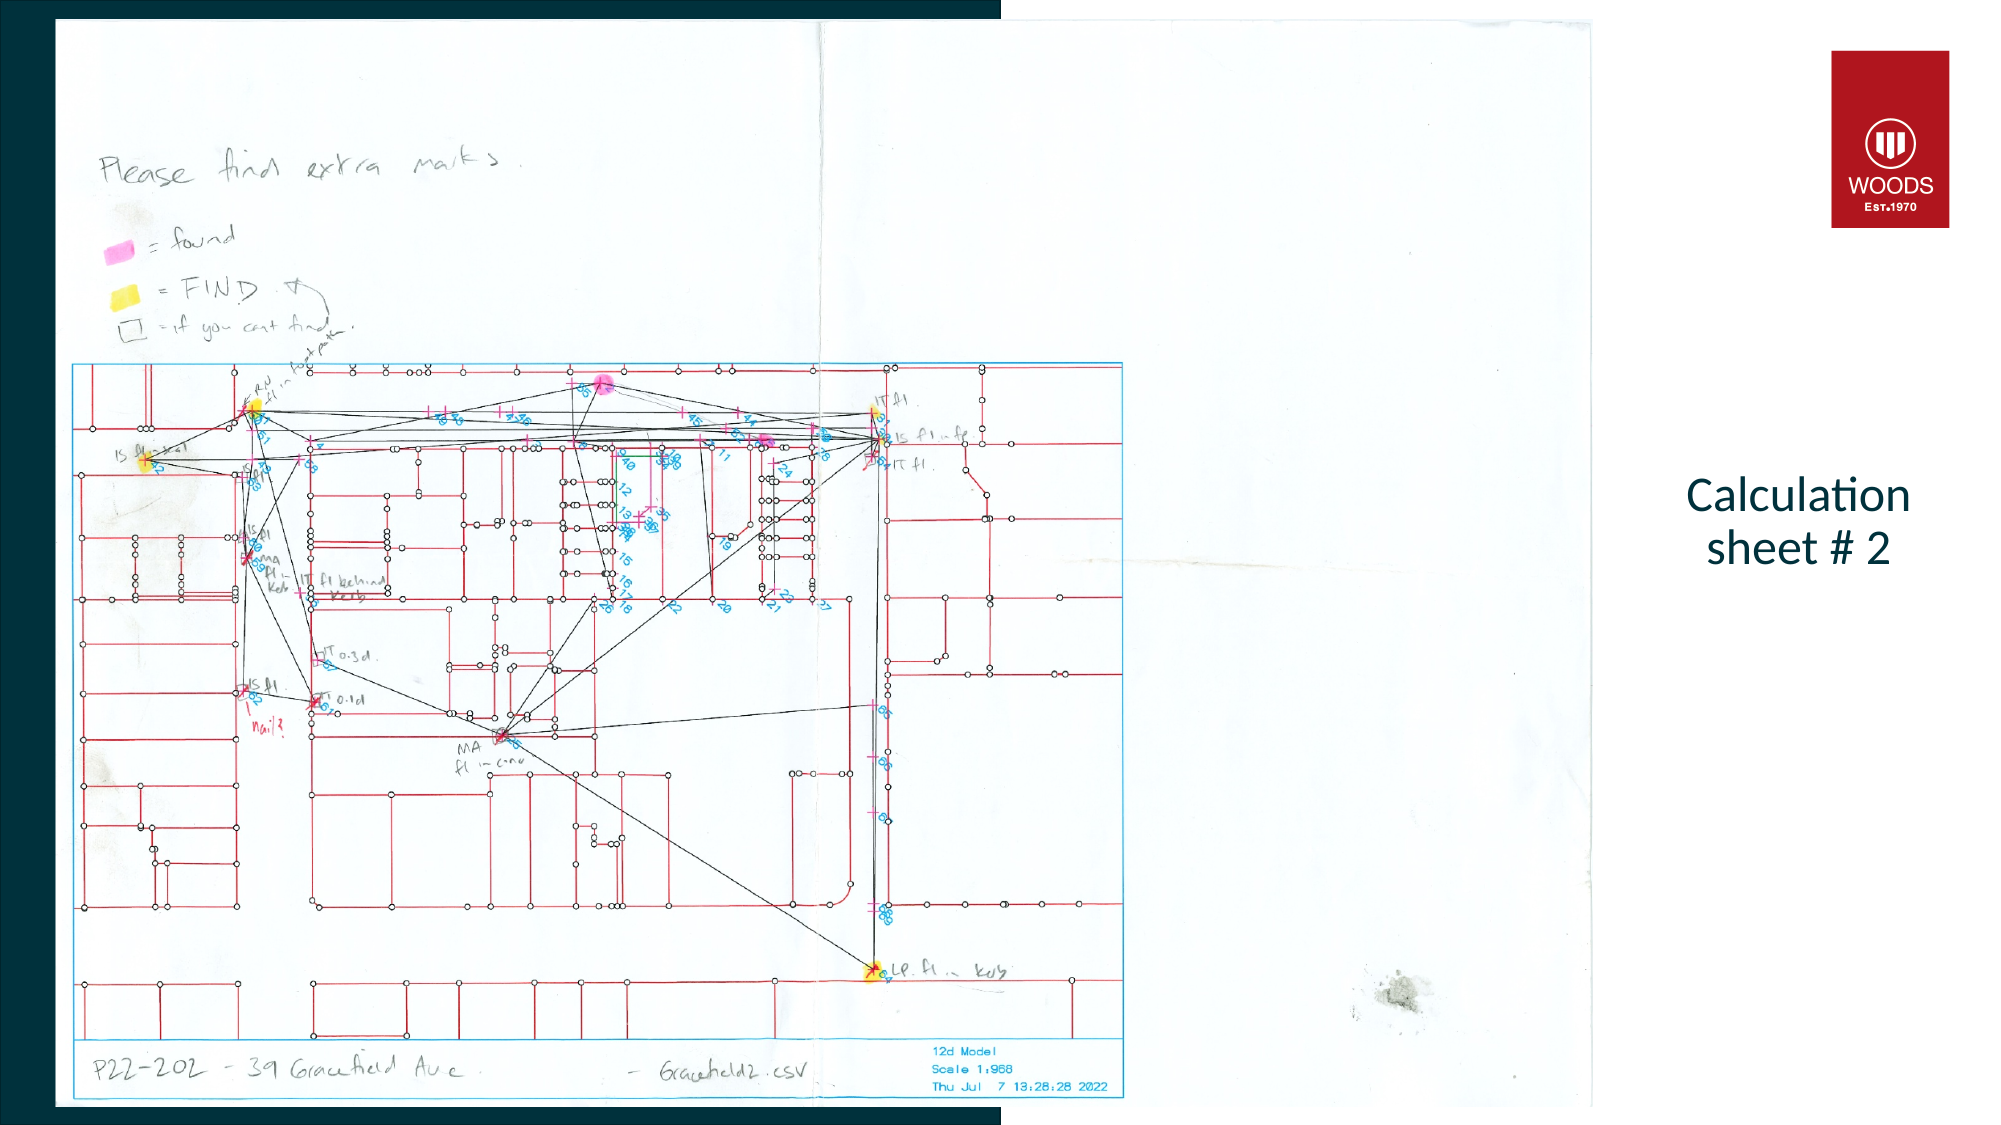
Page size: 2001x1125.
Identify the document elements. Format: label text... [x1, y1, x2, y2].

list Calculation sheet # 2 [1618, 481, 1979, 563]
picture [57, 0, 1593, 1125]
picture [1831, 50, 1950, 228]
